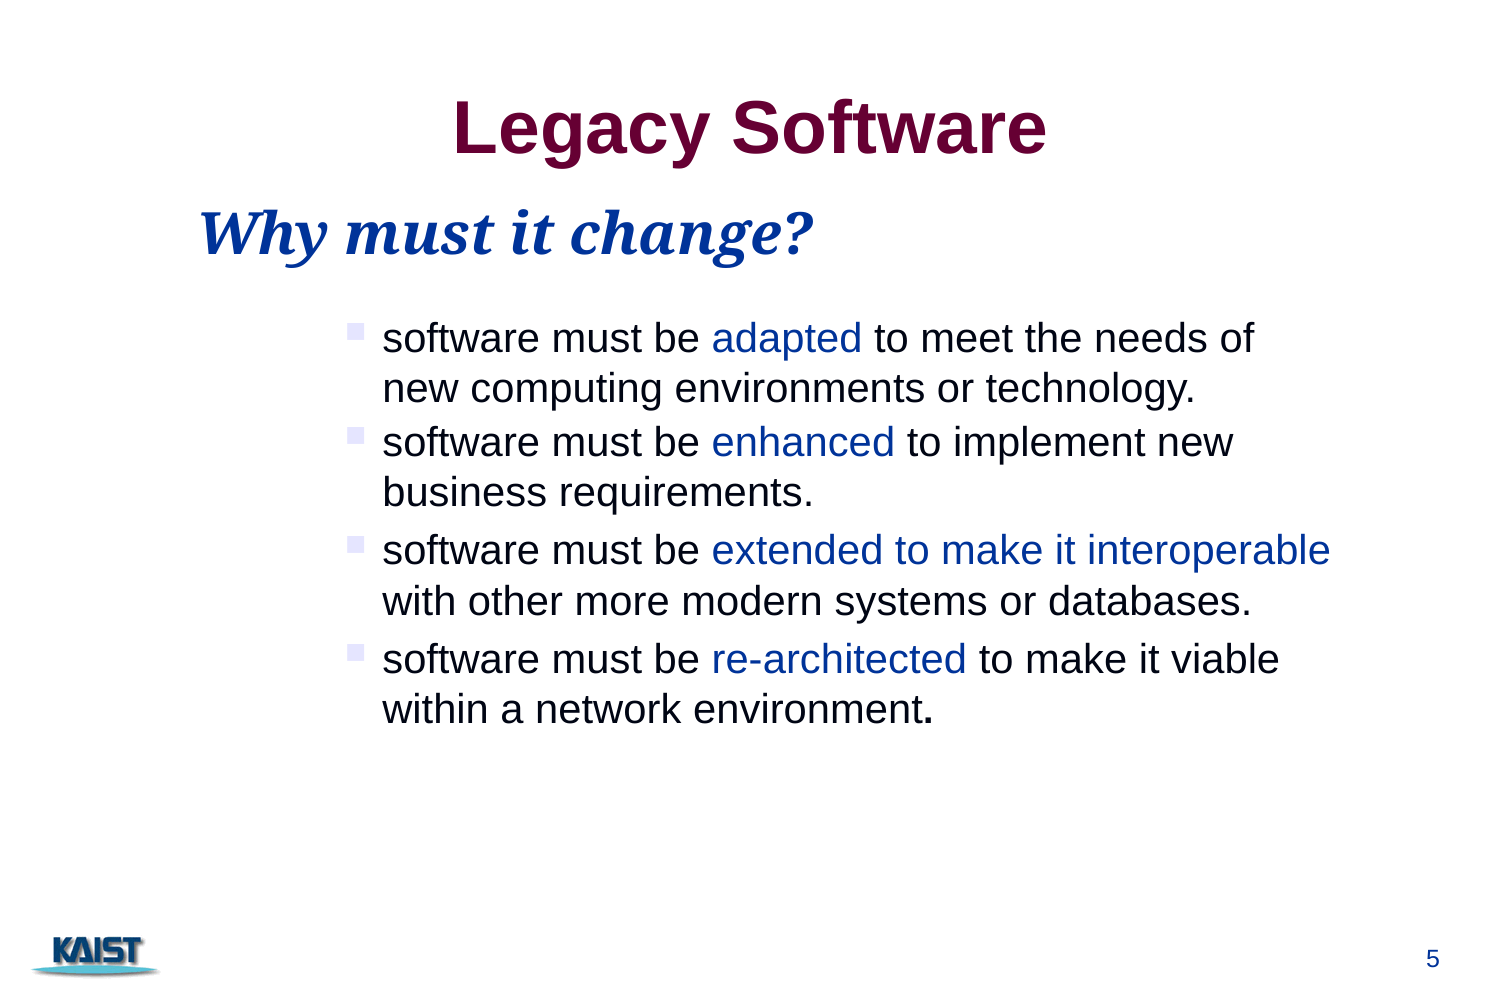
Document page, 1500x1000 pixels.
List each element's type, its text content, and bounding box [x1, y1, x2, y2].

list software must be adapted to meet the needs of new computing environments or technology. software must be enhanced to implement new business requirements. software must be extended to make it interoperable with other more modern systems or databases. software must be re-architected to make it viable within a network environment. [179, 302, 1355, 904]
slide_number 5 [1351, 910, 1456, 981]
text_box Why must it change? [181, 196, 902, 275]
picture [29, 935, 162, 979]
title Legacy Software [351, 39, 1150, 207]
